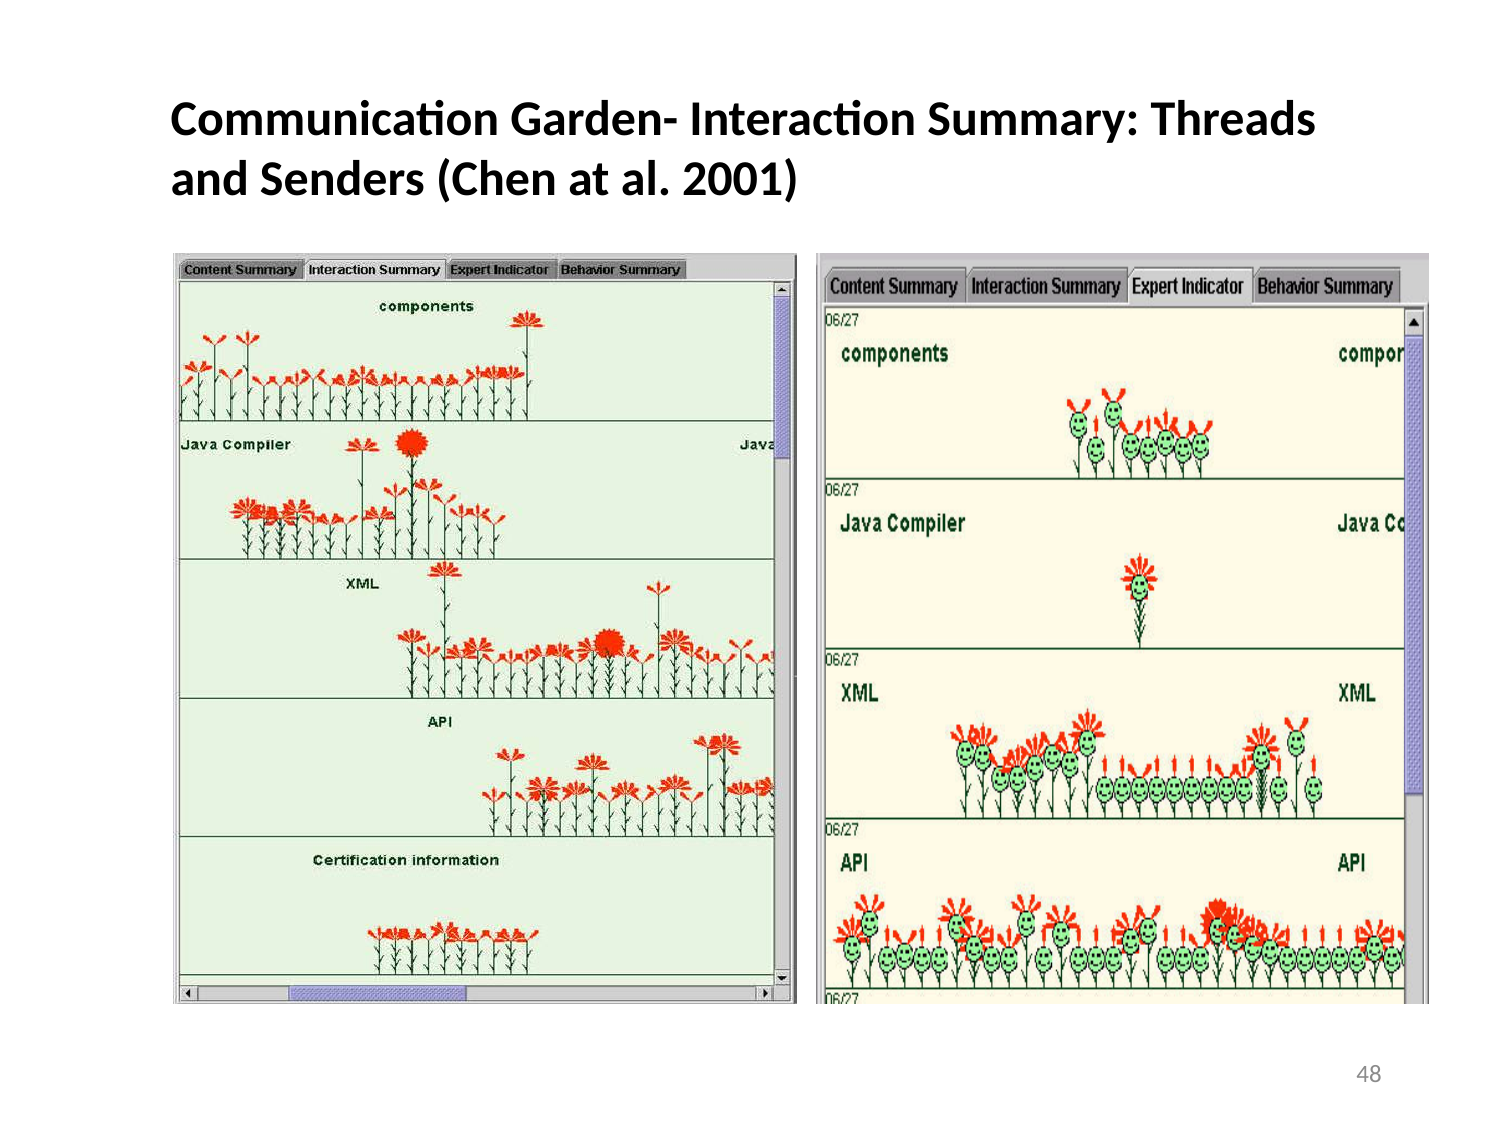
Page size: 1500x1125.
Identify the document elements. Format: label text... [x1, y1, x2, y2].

text_box Communication Garden- Interaction Summary: Threads and Senders (Chen at al. 2001) [155, 77, 1371, 213]
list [173, 253, 797, 1004]
slide_number 48 [1059, 1042, 1397, 1103]
picture [816, 253, 1429, 1004]
